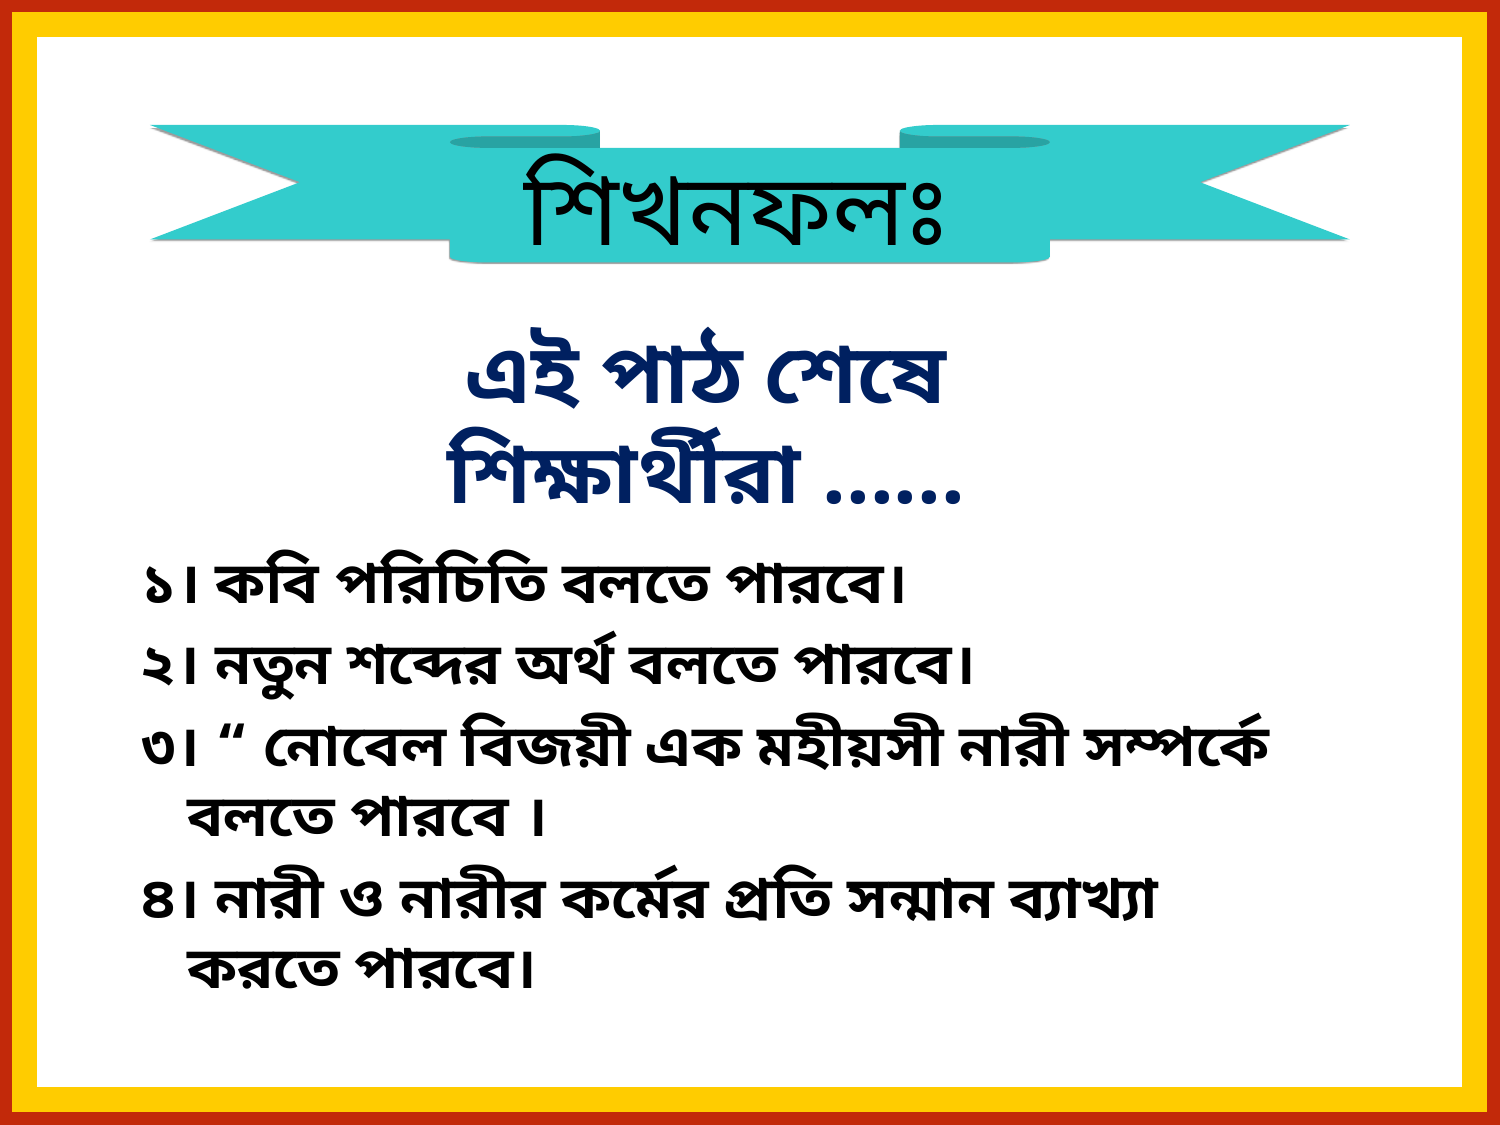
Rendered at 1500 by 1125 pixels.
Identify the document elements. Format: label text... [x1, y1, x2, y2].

text_box ১। কবি পরিচিতি বলতে পারবে। ২। নতুন শব্দের অর্থ বলতে পারবে। ৩। “ নোবেল বিজয়ী এক মহীয়সী নারী সম্পর্কে বলতে পারবে । ৪। নারী ও নারীর কর্মের প্রতি সন্মান ব্যাখ্যা করতে পারবে। [112, 537, 1325, 975]
text_box [24, 24, 1475, 1100]
text_box এই পাঠ শেষে শিক্ষার্থীরা ...... [200, 312, 1213, 537]
text_box [0, 0, 1500, 1125]
text_box শিখনফলঃ [149, 124, 1350, 263]
